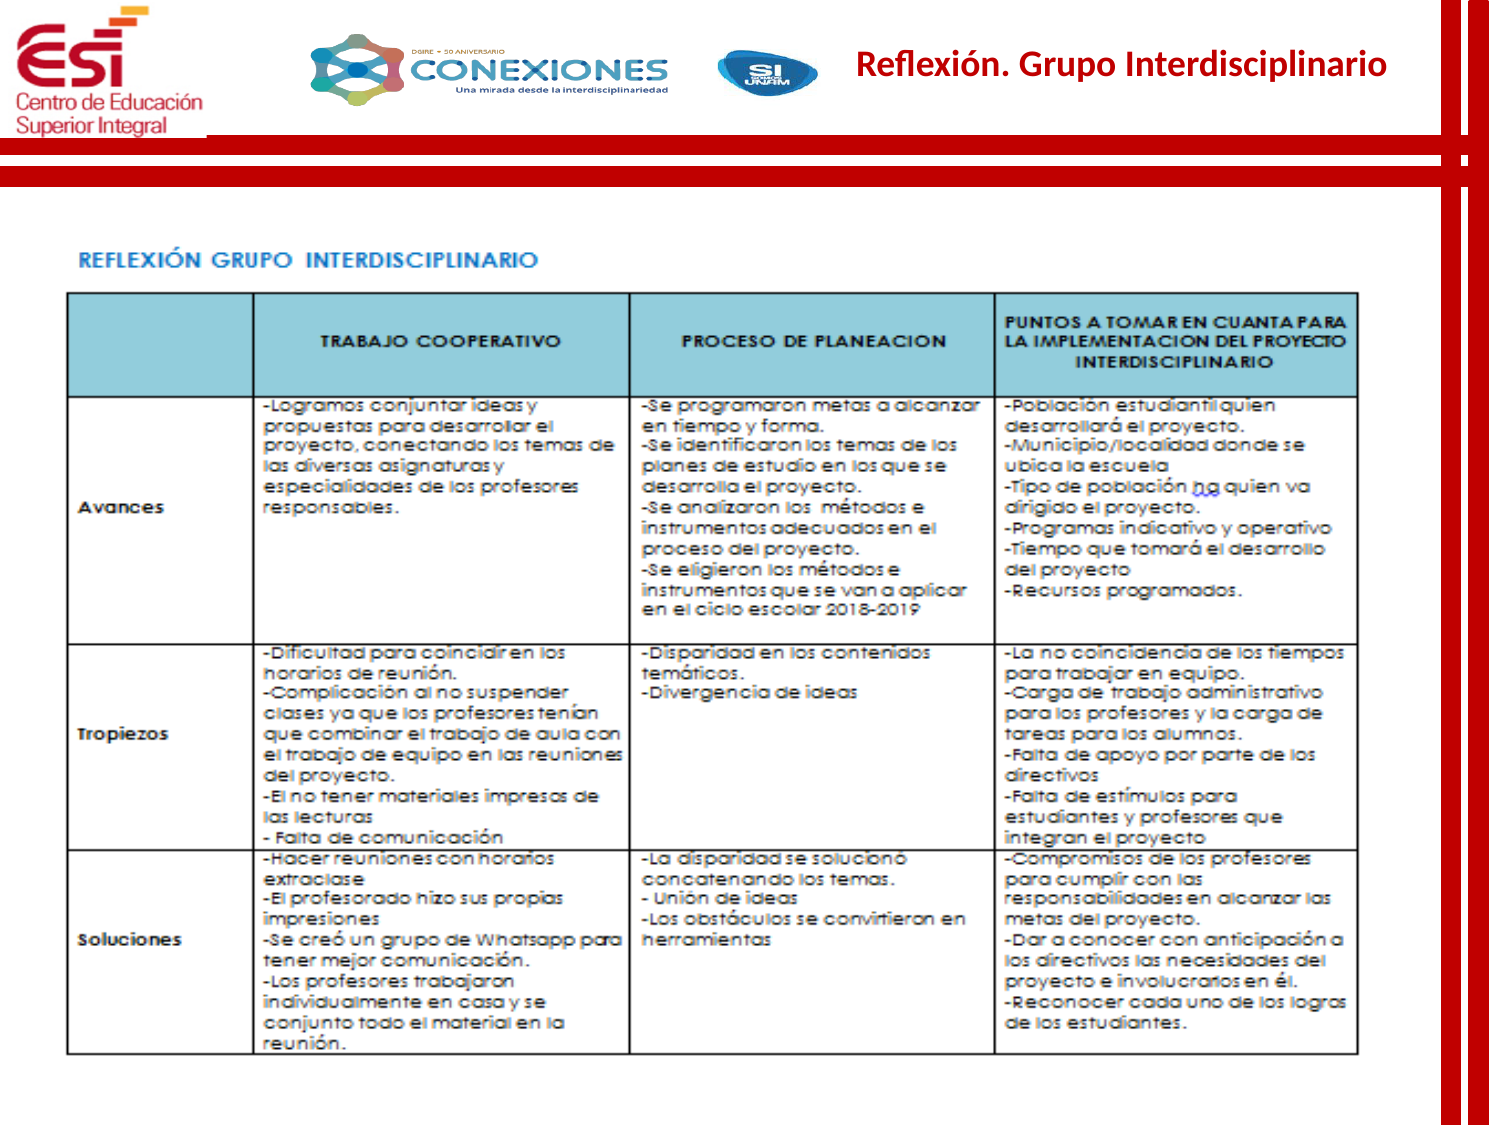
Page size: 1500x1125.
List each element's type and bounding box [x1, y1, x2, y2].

picture [277, 21, 687, 118]
text_box [0, 0, 1487, 1125]
picture [24, 224, 1388, 1076]
picture [0, 1, 207, 138]
picture [717, 11, 822, 128]
